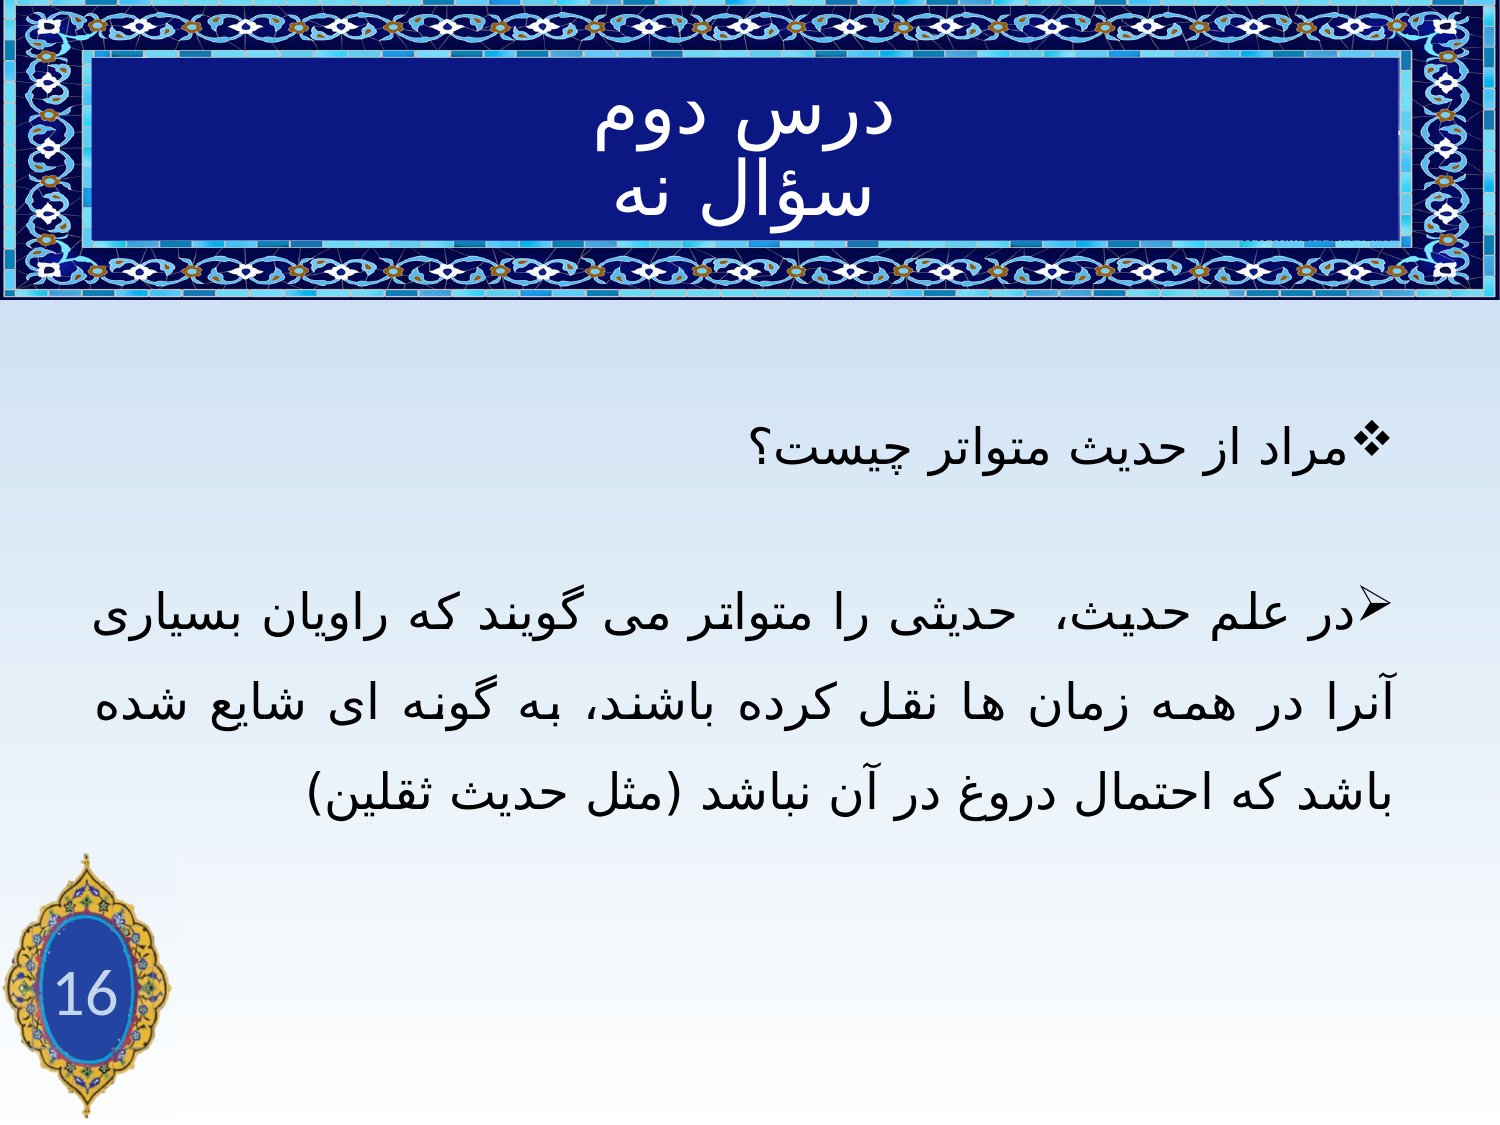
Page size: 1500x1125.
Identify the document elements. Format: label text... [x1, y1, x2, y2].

picture [0, 851, 177, 1125]
picture [0, 0, 1500, 300]
text_box مراد از حديث متواتر چيست؟ در علم حديث، حديثی را متواتر می گويند که راويان بسياری آنرا در همه زمان ها نقل کرده باشند، به گونه ای شايع شده باشد که احتمال دروغ در آن نباشد (مثل حديث ثقلين) [74, 377, 1410, 827]
title درس دوم سؤال نه [91, 59, 1397, 240]
